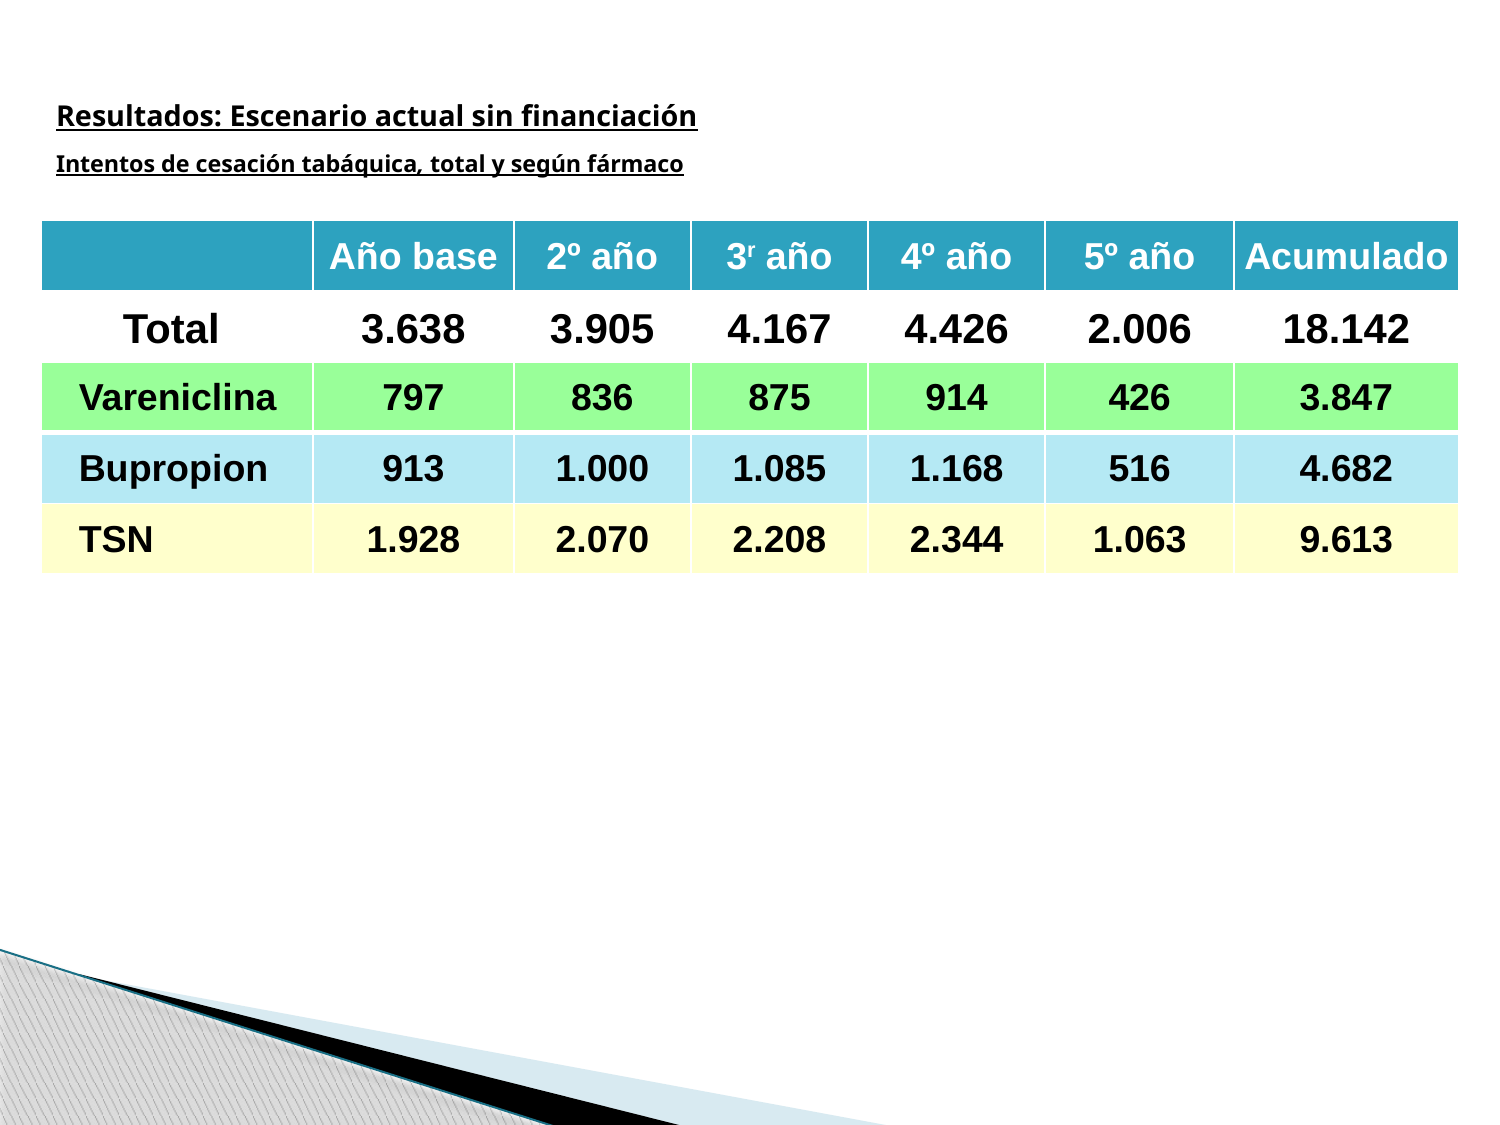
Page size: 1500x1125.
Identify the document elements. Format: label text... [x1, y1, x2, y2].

table_cell Bupropion [42, 435, 312, 503]
table_cell 913 [314, 435, 513, 503]
table_header 426 [1046, 363, 1233, 430]
table_cell TSN [42, 504, 312, 573]
table_cell 1.063 [1046, 504, 1233, 573]
table_cell 2.070 [515, 504, 690, 573]
table_header 4º año [869, 221, 1044, 290]
table_cell 1.928 [314, 504, 513, 573]
table_cell 3.905 [515, 295, 690, 361]
table_header 836 [515, 363, 690, 430]
table_cell 2.006 [1046, 295, 1233, 361]
table_cell 9.613 [1235, 504, 1458, 573]
table_cell 1.085 [692, 435, 867, 503]
table_cell Total [42, 295, 312, 361]
table_header 875 [692, 363, 867, 430]
table_cell 18.142 [1235, 295, 1458, 361]
table_cell 3.638 [314, 295, 513, 361]
table_header Vareniclina [42, 363, 312, 430]
table_cell 4.682 [1235, 435, 1458, 503]
table_header 3r año [692, 221, 867, 290]
table_header 2º año [515, 221, 690, 290]
table_cell 516 [1046, 435, 1233, 503]
table_header 3.847 [1235, 363, 1458, 430]
table_header 797 [314, 363, 513, 430]
table_cell 4.426 [869, 295, 1044, 361]
table_cell 2.208 [692, 504, 867, 573]
table_cell 1.000 [515, 435, 690, 503]
table_header [42, 221, 312, 290]
table_header 914 [869, 363, 1044, 430]
title Resultados: Escenario actual sin financiación Intentos de cesación tabáquica, total y según fármaco [41, 90, 1392, 185]
table_cell 2.344 [869, 504, 1044, 573]
table_cell 1.168 [869, 435, 1044, 503]
table_header 5º año [1046, 221, 1233, 290]
table_cell 4.167 [692, 295, 867, 361]
table_header Acumulado [1235, 221, 1458, 290]
table_header Año base [314, 221, 513, 290]
